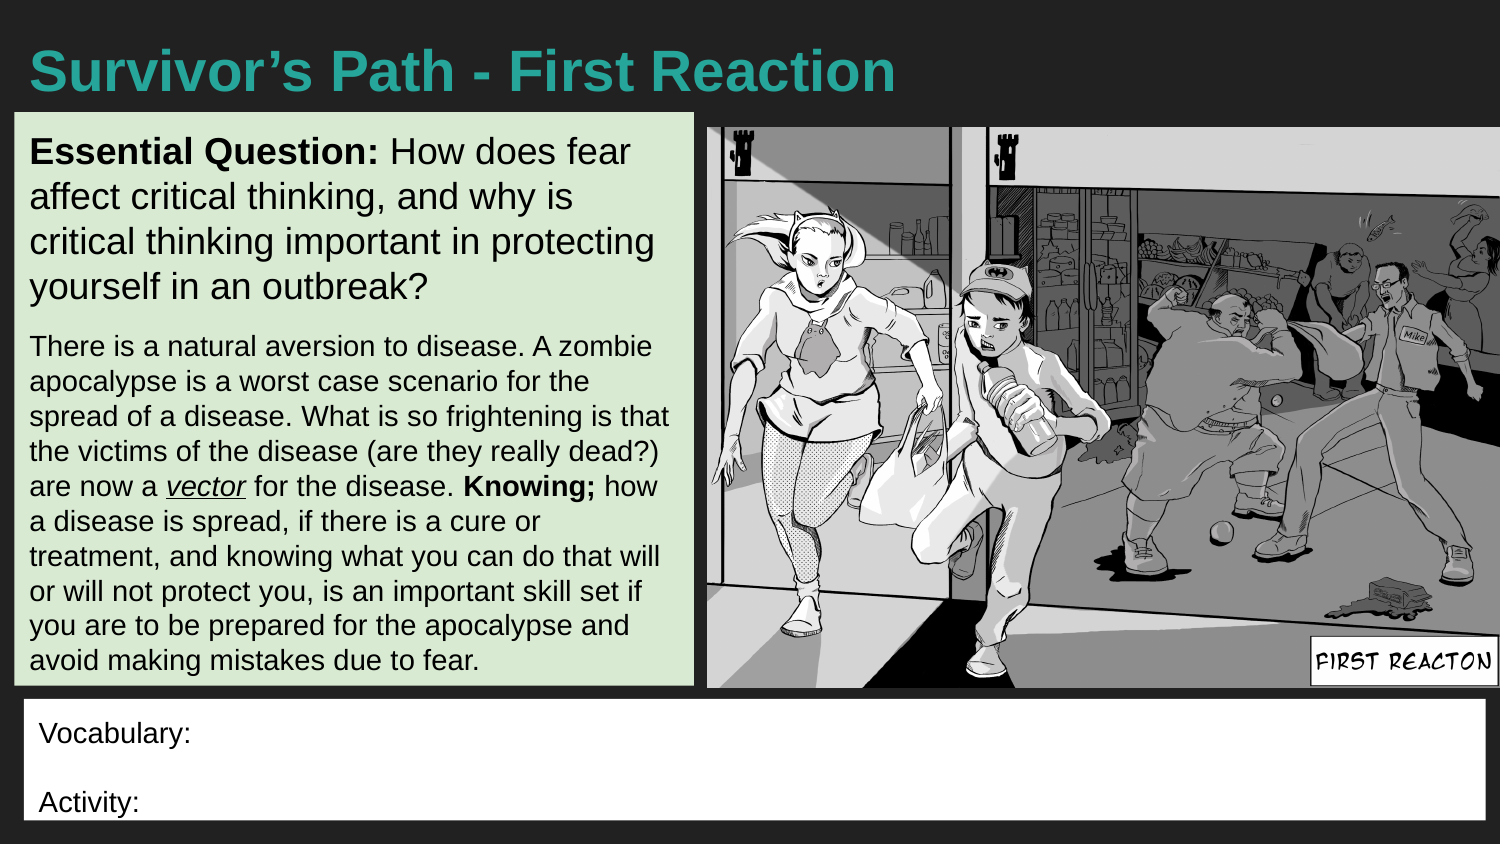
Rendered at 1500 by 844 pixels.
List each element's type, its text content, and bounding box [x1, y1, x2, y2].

picture [706, 126, 1500, 688]
text_box Vocabulary: Activity: [23, 698, 1486, 821]
title Survivor’s Path - First Reaction [14, 18, 1413, 113]
list Essential Question: How does fear affect critical thinking, and why is critical thinking important in protecting yourself in an outbreak? There is a natural aversion to disease. A zombie apocalypse is a worst case scenario for the spread of a disease. What is so frightening is that the victims of the disease (are they really dead?) are now a vector for the disease. Knowing; how a disease is spread, if there is a cure or treatment, and knowing what you can do that will or will not protect you, is an important skill set if you are to be prepared for the apocalypse and avoid making mistakes due to fear. [14, 112, 694, 686]
